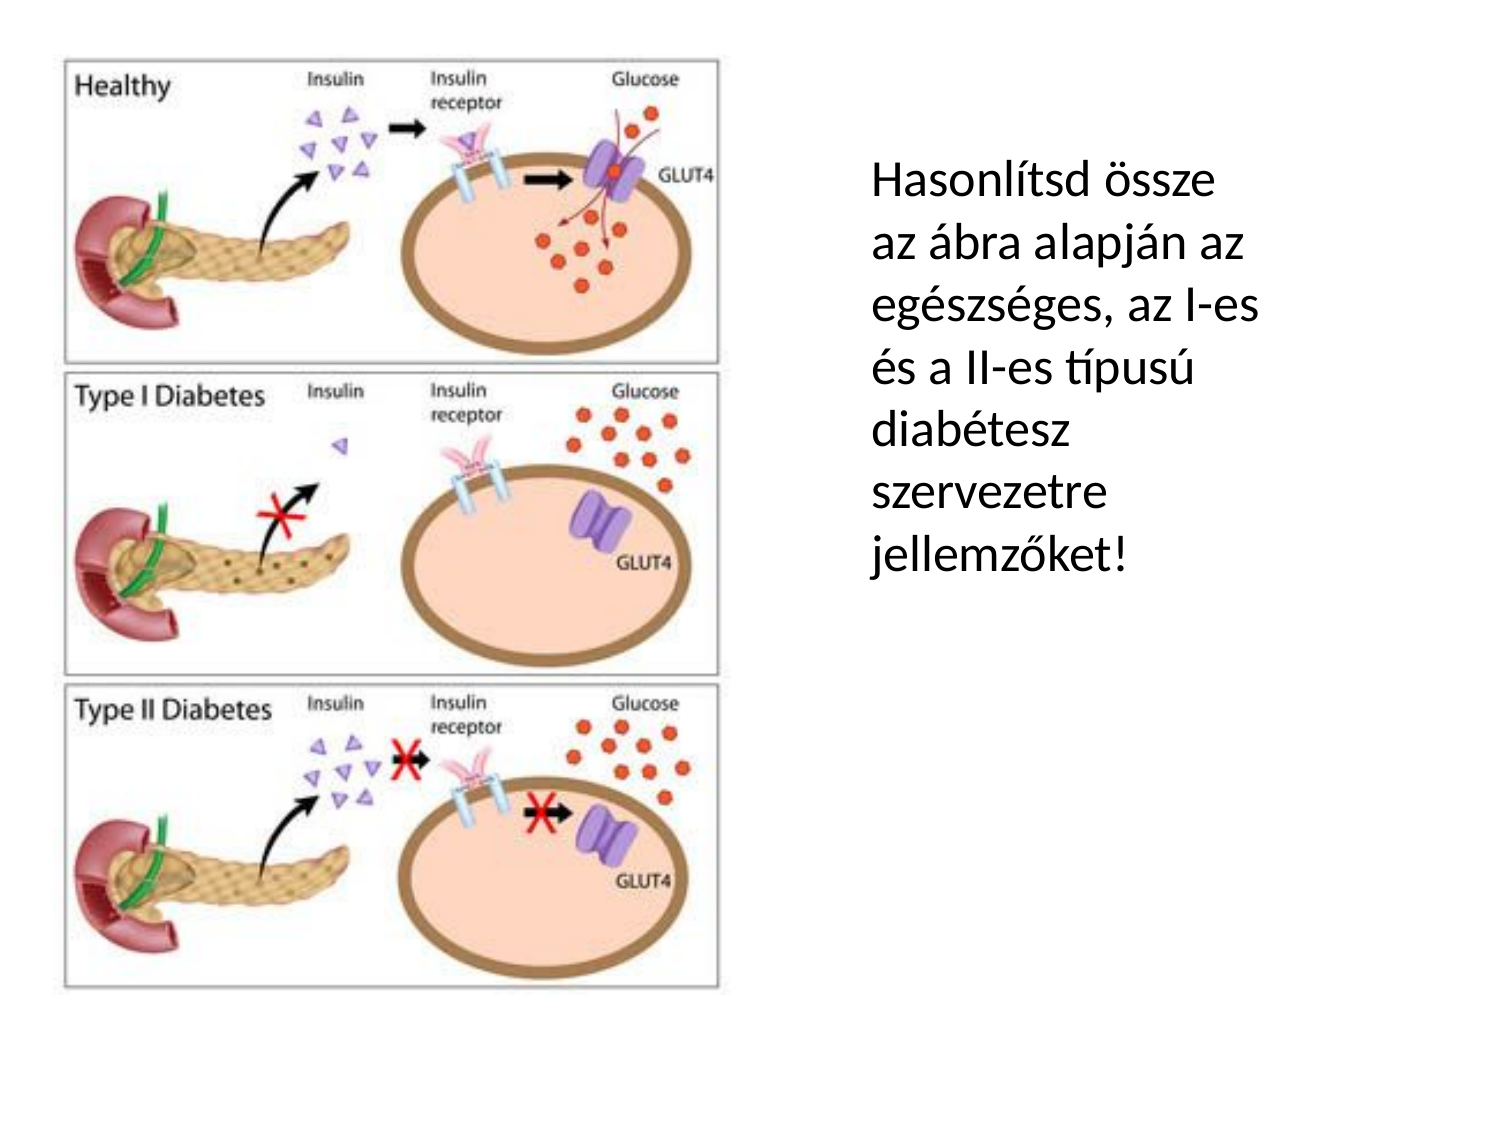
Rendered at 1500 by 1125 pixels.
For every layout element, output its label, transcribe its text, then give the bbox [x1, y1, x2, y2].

text_box Hasonlítsd össze az ábra alapján az egészséges, az I-es és a II-es típusú diabétesz szervezetre jellemzőket! [856, 137, 1282, 590]
picture [52, 54, 731, 995]
